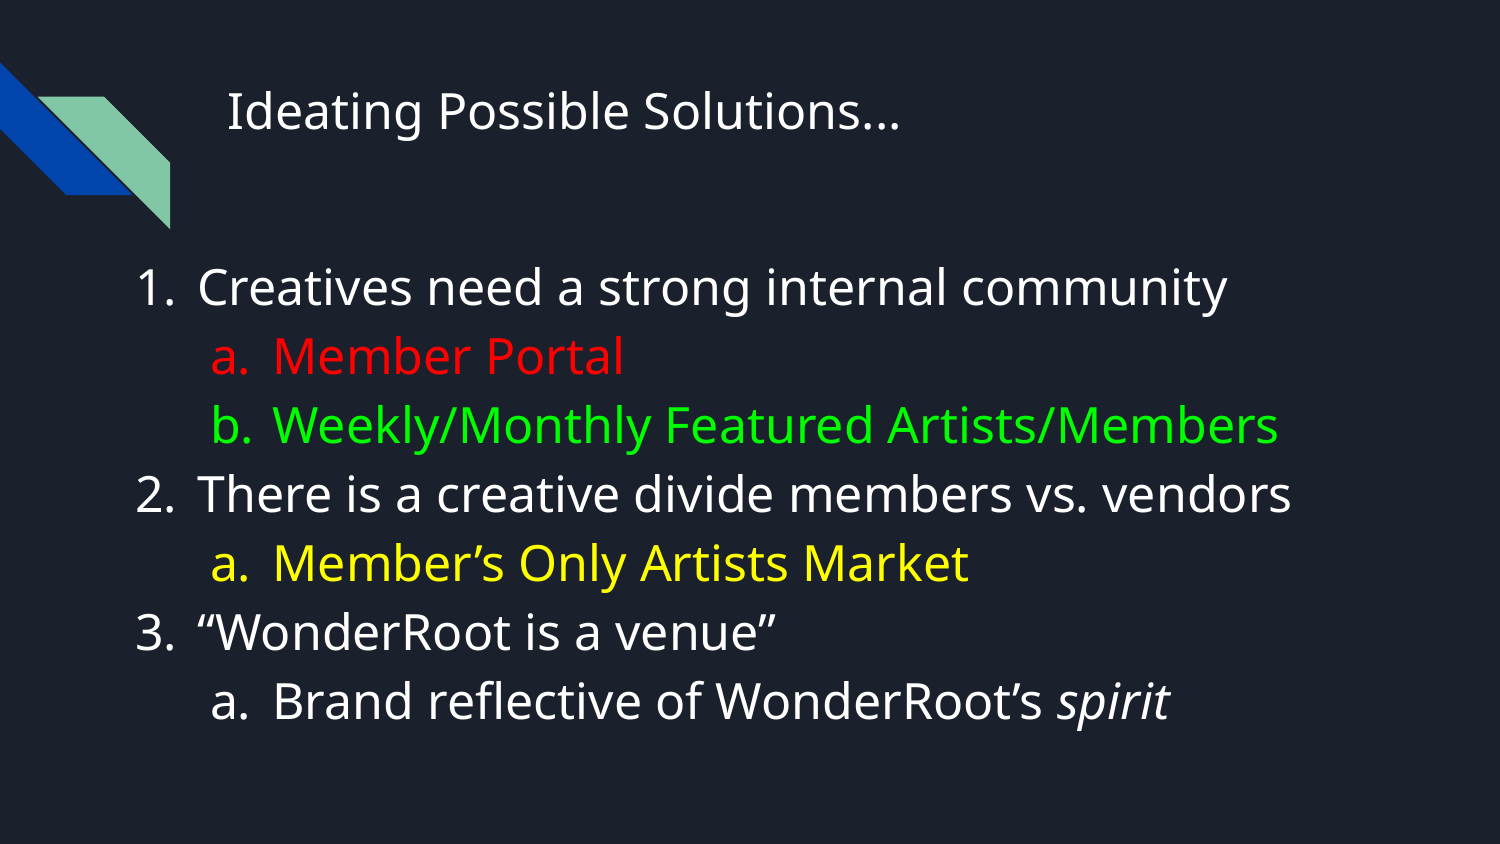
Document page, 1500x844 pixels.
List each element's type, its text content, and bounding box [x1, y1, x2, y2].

list Creatives need a strong internal community Member Portal Weekly/Monthly Featured Artists/Members There is a creative divide members vs. vendors Member’s Only Artists Market “WonderRoot is a venue” Brand reflective of WonderRoot’s spirit [32, 231, 1500, 818]
title Ideating Possible Solutions... [212, 64, 1368, 215]
